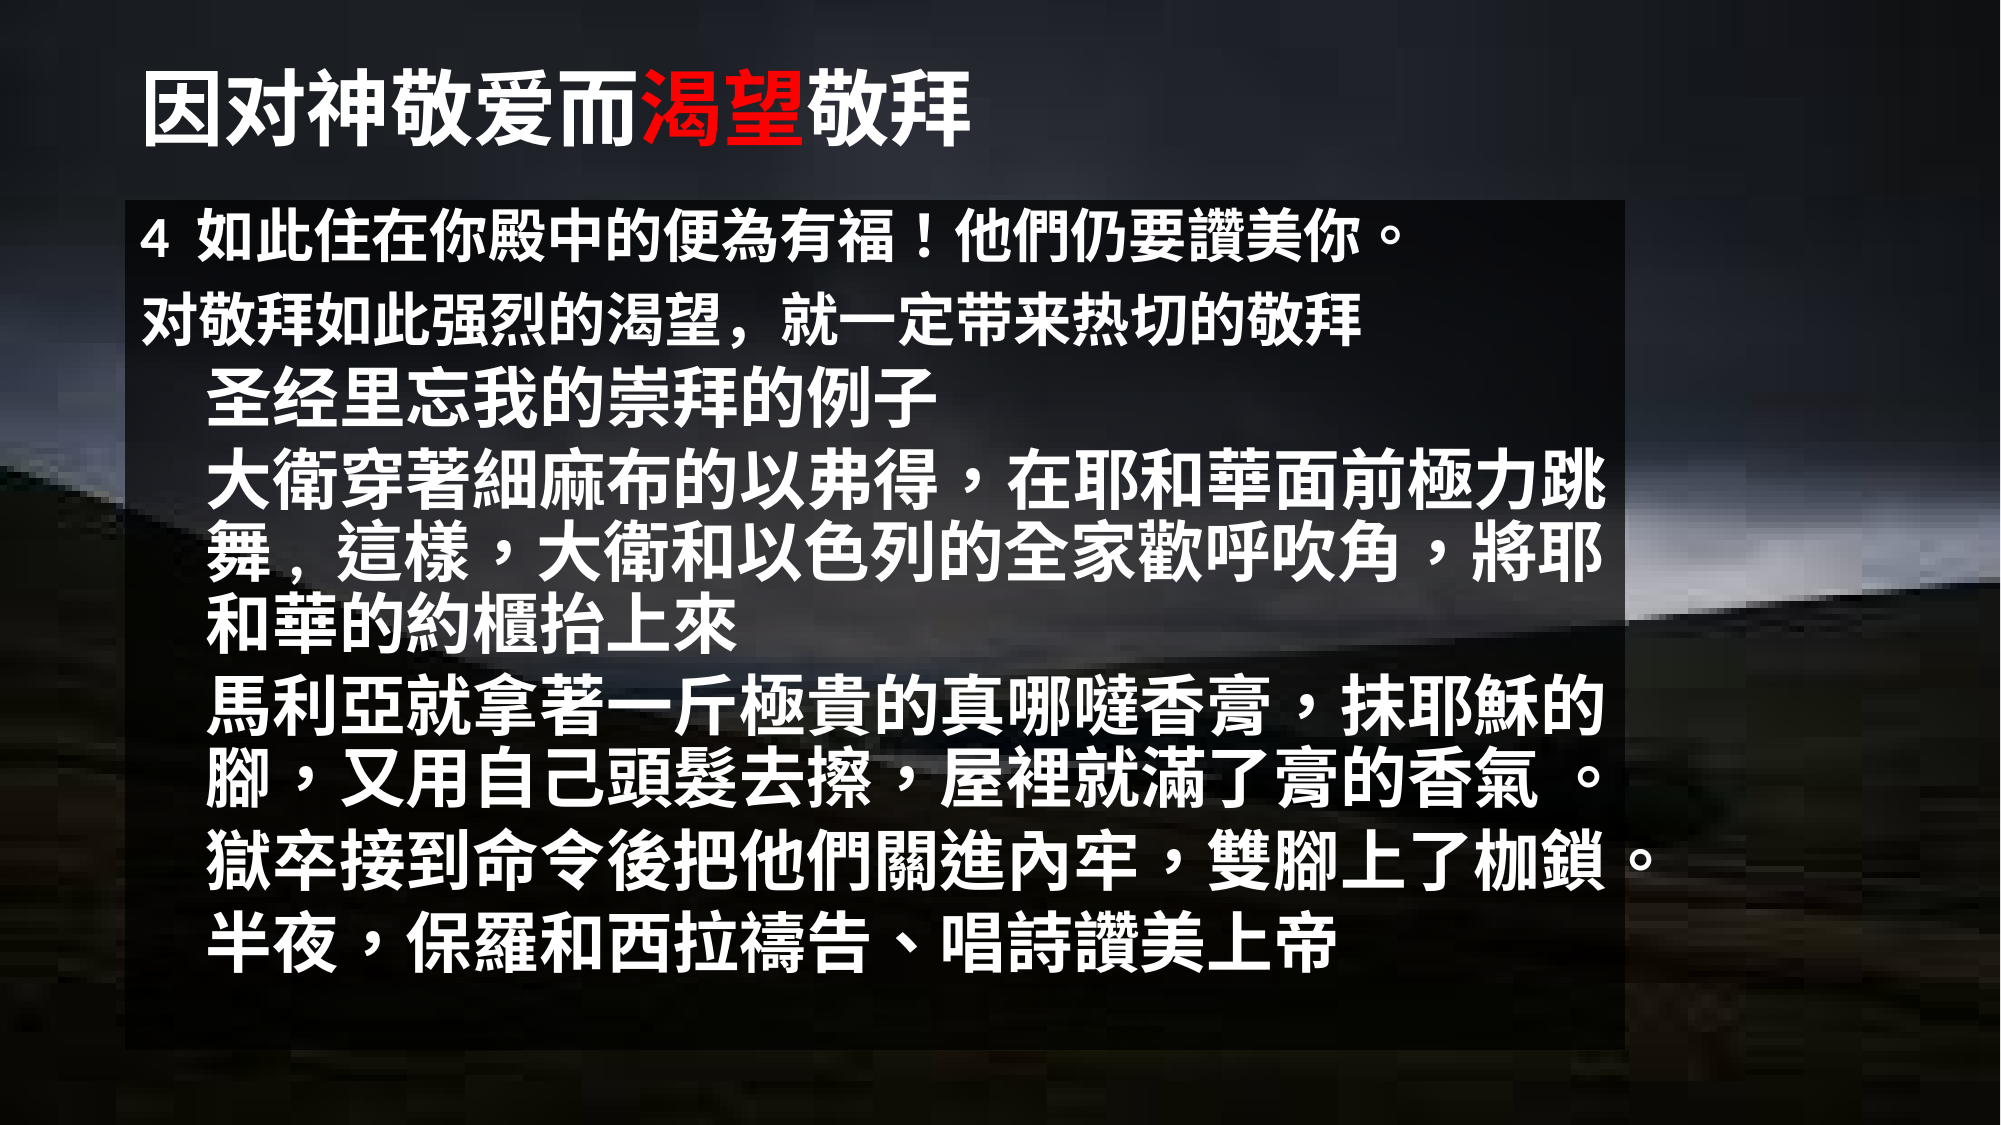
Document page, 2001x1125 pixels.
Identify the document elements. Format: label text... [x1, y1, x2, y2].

picture [0, 0, 2001, 1125]
title 因对神敬爱而渴望敬拜 [125, 24, 1476, 200]
list 4 如此住在你殿中的便為有福！他們仍要讚美你。 对敬拜如此强烈的渴望，就一定带来热切的敬拜 圣经里忘我的崇拜的例子 大衛穿著細麻布的以弗得，在耶和華面前極力跳舞, 這樣，大衛和以色列的全家歡呼吹角，將耶和華的約櫃抬上來 馬利亞就拿著一斤極貴的真哪噠香膏，抹耶穌的腳，又用自己頭髮去擦，屋裡就滿了膏的香氣 。 獄卒接到命令後把他們關進內牢，雙腳上了枷鎖。 半夜，保羅和西拉禱告、唱詩讚美上帝 [125, 200, 1625, 1050]
